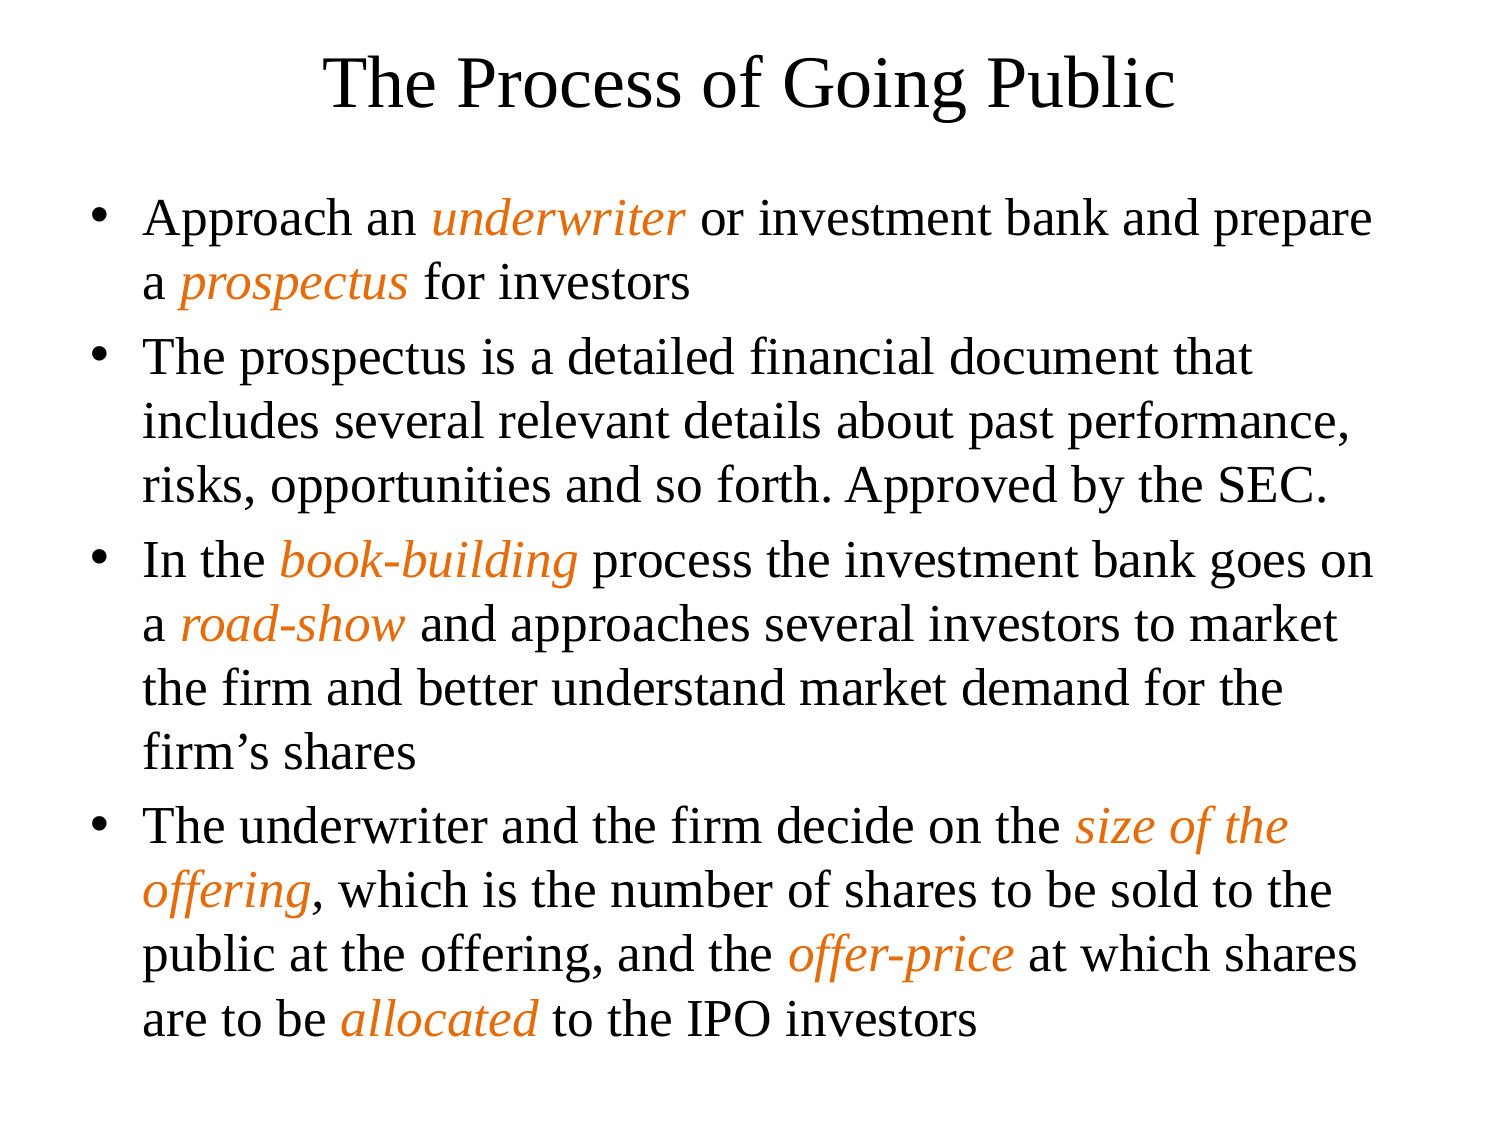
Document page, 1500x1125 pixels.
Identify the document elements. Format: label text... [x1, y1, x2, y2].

title The Process of Going Public [75, 24, 1425, 130]
list Approach an underwriter or investment bank and prepare a prospectus for investors The prospectus is a detailed financial document that includes several relevant details about past performance, risks, opportunities and so forth. Approved by the SEC. In the book-building process the investment bank goes on a road-show and approaches several investors to market the firm and better understand market demand for the firm’s shares The underwriter and the firm decide on the size of the offering, which is the number of shares to be sold to the public at the offering, and the offer-price at which shares are to be allocated to the IPO investors [75, 174, 1425, 1063]
